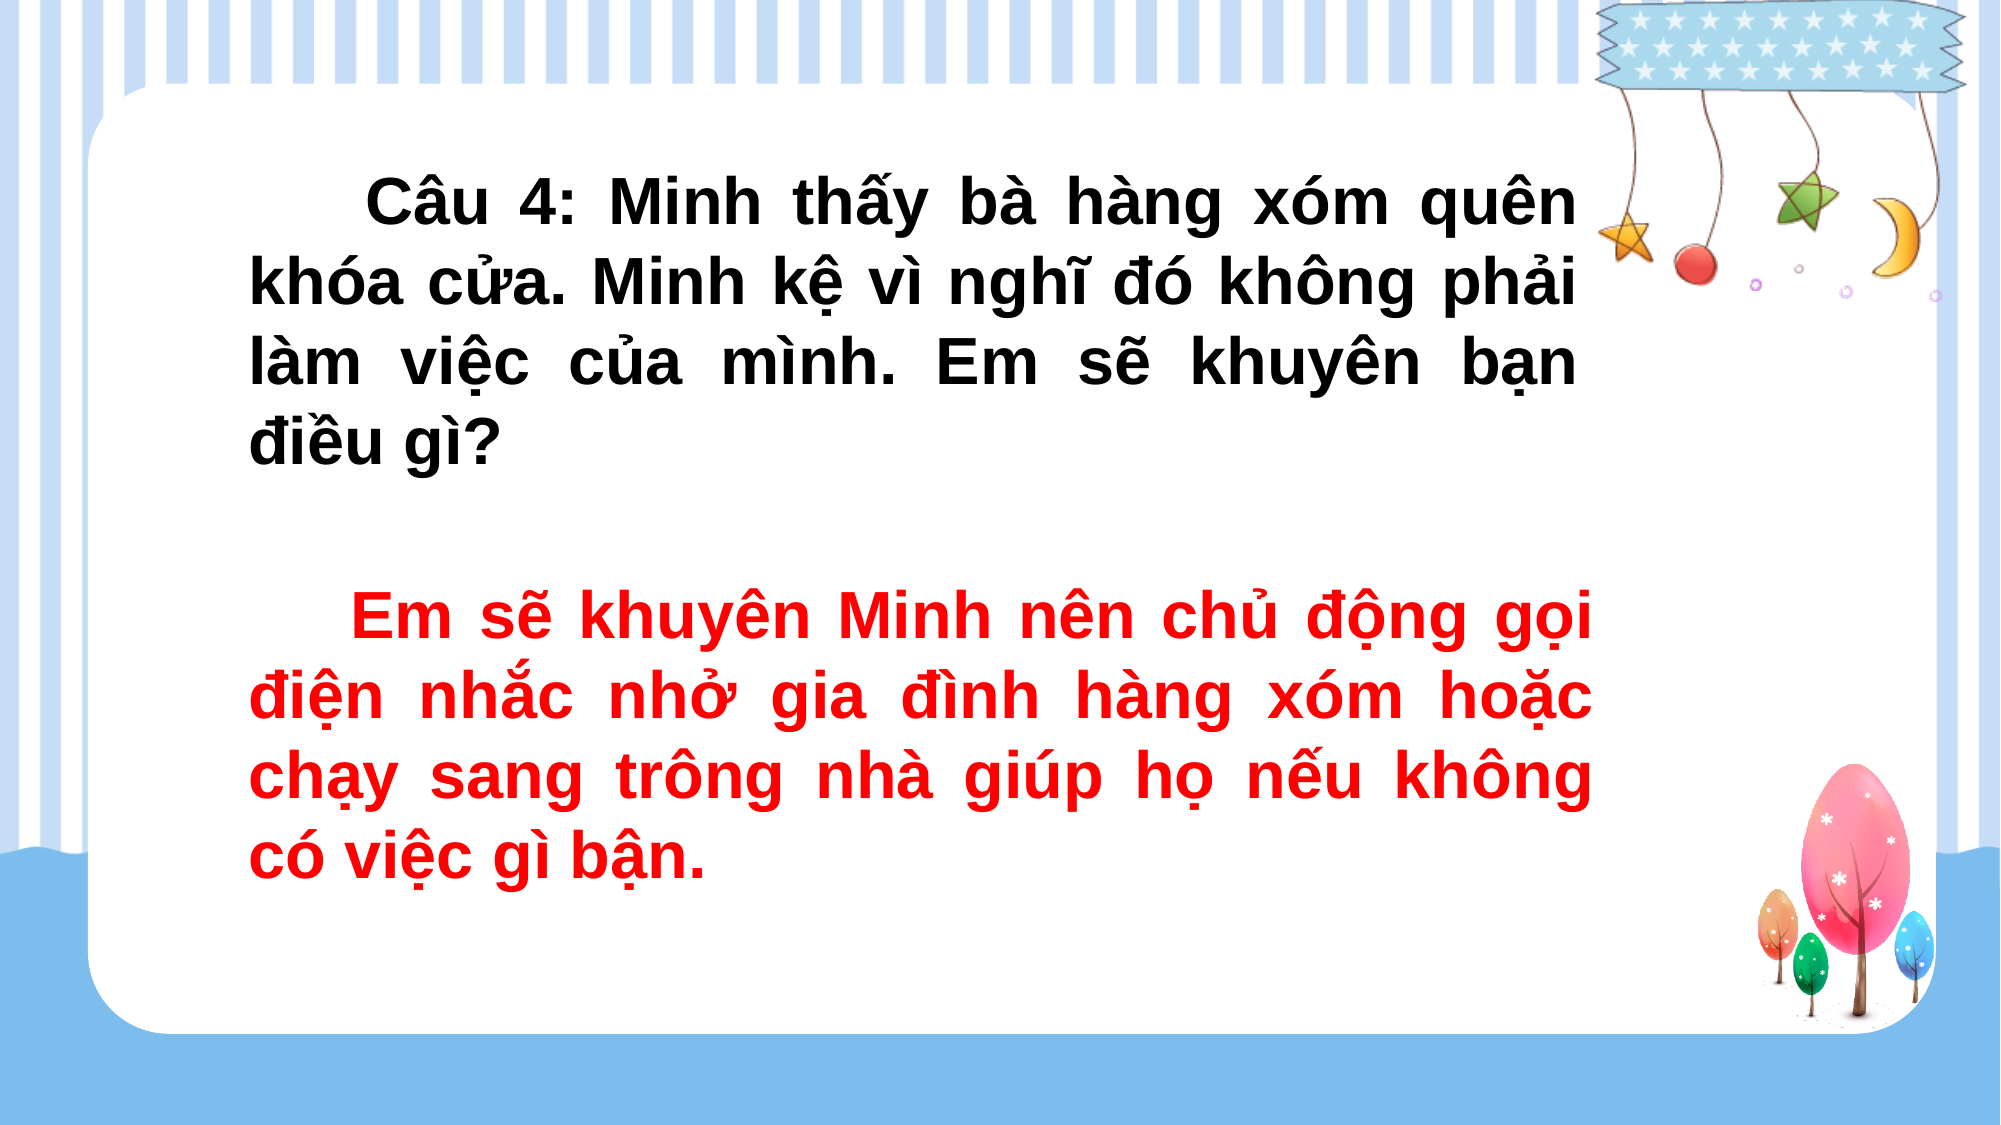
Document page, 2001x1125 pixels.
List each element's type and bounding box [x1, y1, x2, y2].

picture [0, 0, 2000, 1050]
text_box [0, 845, 2000, 1125]
